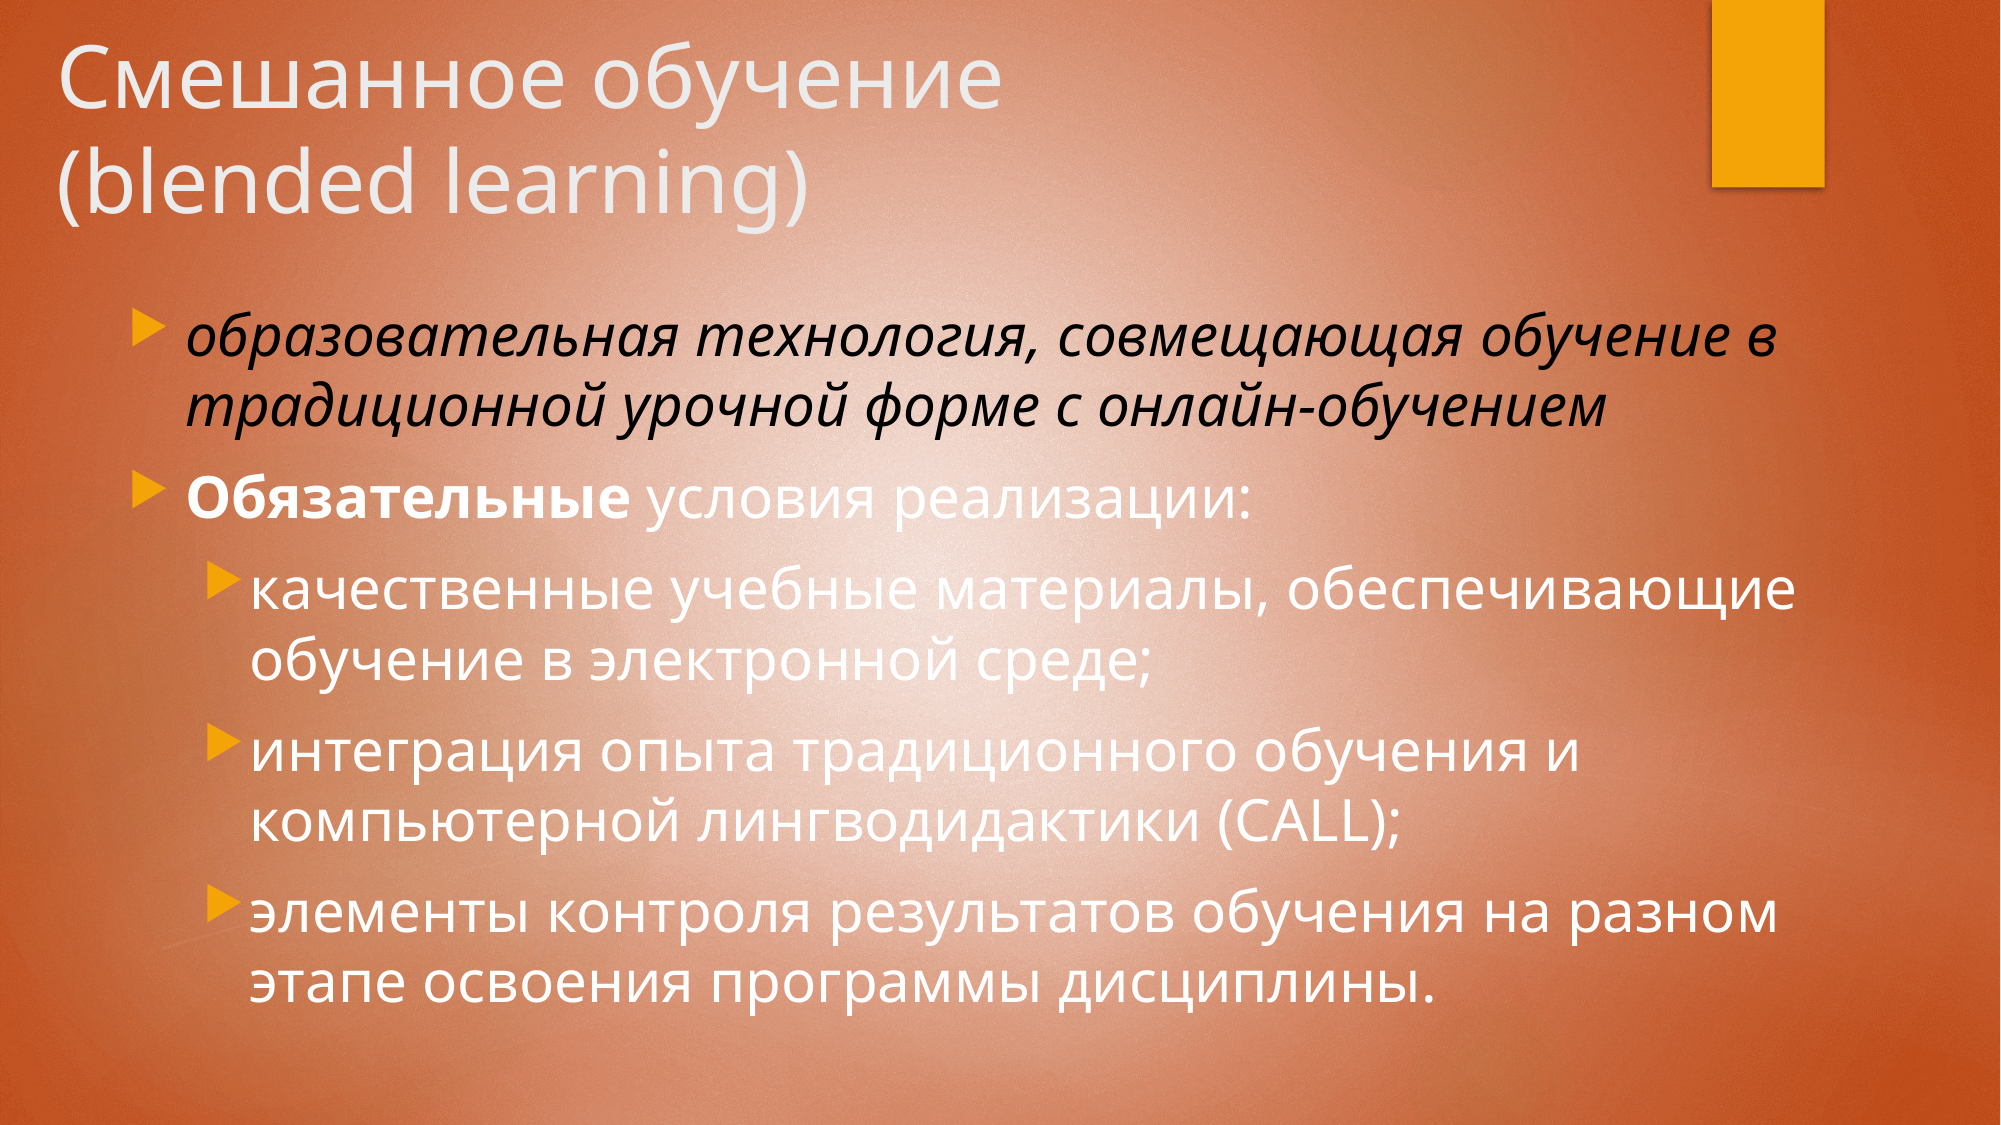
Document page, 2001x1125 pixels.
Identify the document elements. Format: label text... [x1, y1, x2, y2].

list образовательная технология, совмещающая обучение в традиционной урочной форме с онлайн-обучением Обязательные условия реализации: качественные учебные материалы, обеспечивающие обучение в электронной среде; интеграция опыта традиционного обучения и компьютерной лингводидактики (CALL); элементы контроля результатов обучения на разном этапе освоения программы дисциплины. [113, 290, 1830, 1083]
title Смешанное обучение (blended learning) [41, 13, 1959, 240]
